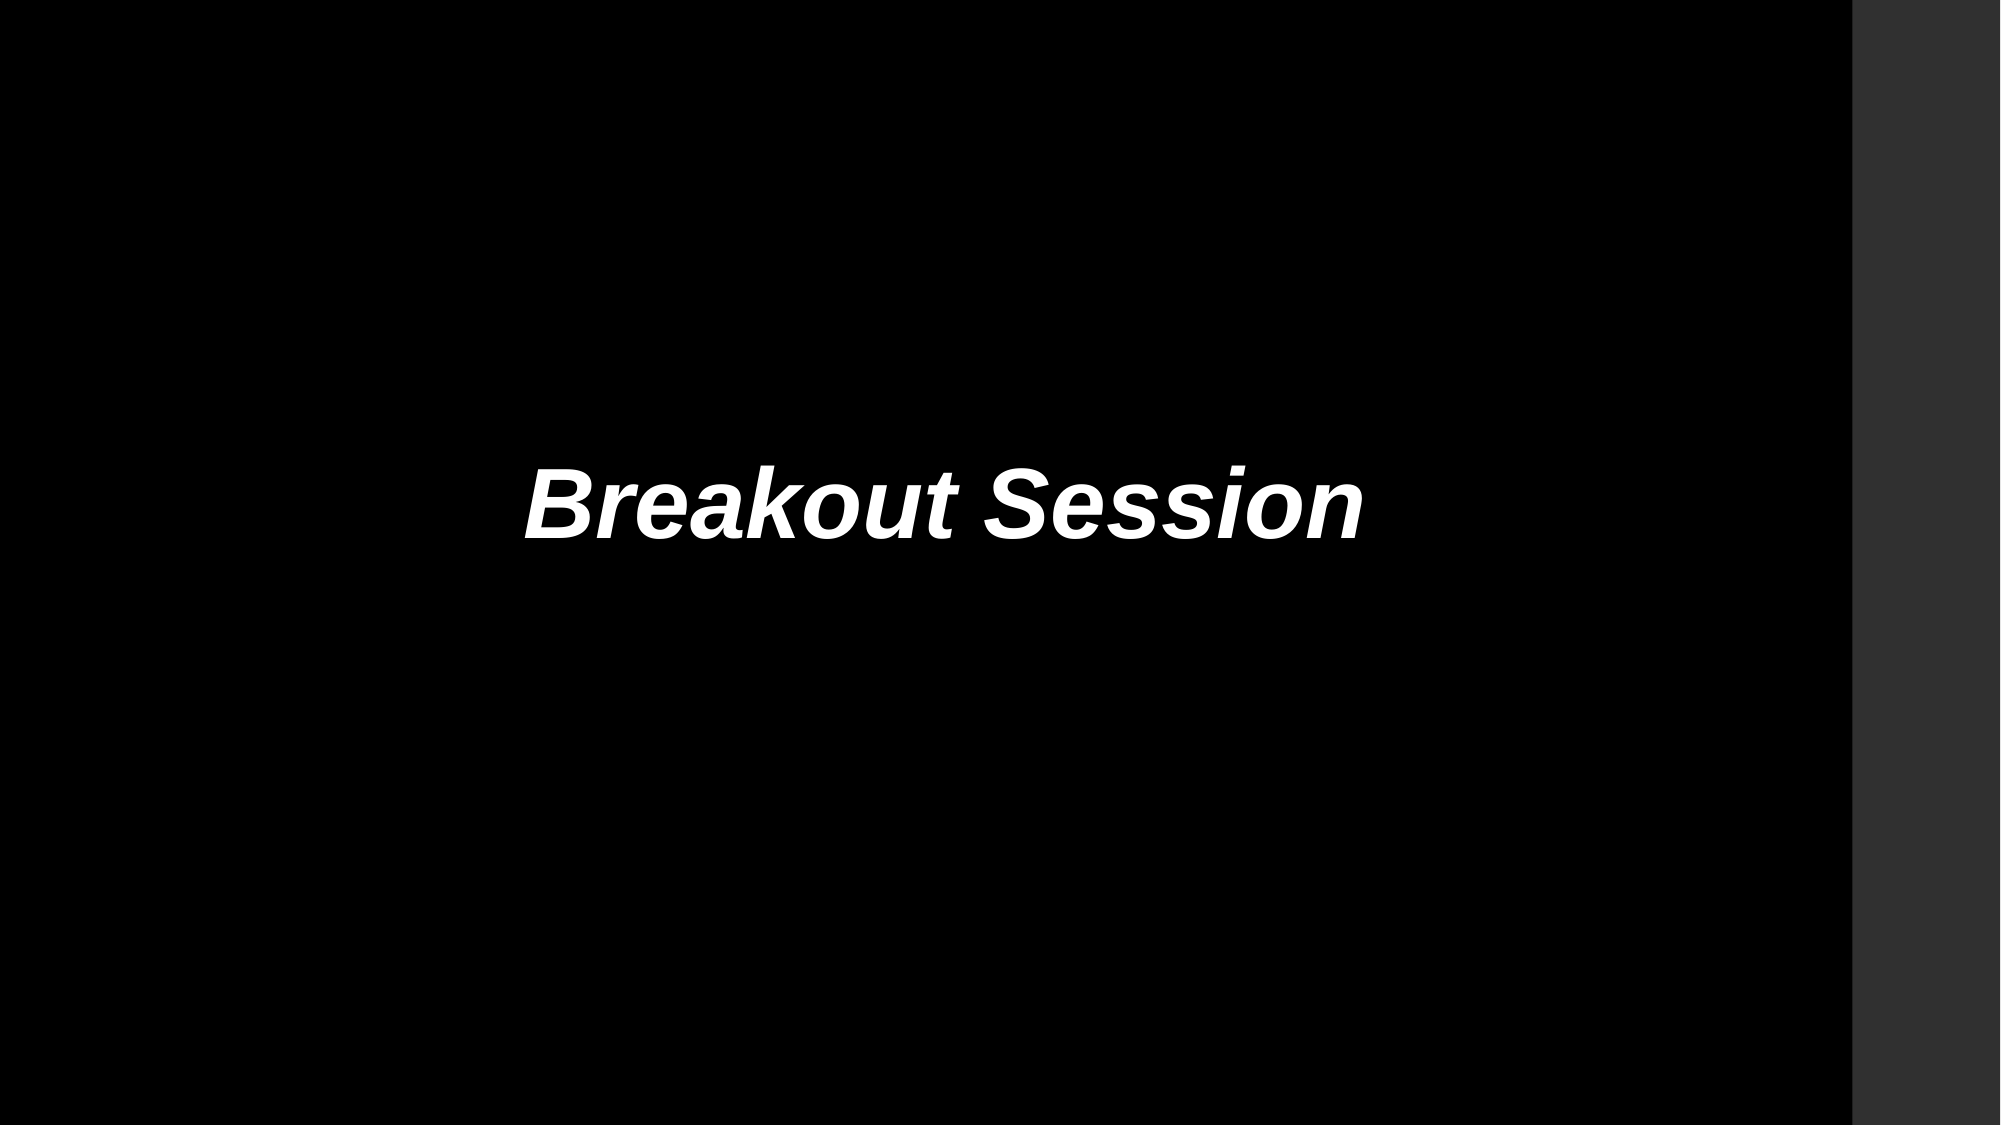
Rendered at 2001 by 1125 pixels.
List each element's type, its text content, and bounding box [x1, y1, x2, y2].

text_box Breakout Session [508, 430, 1502, 566]
